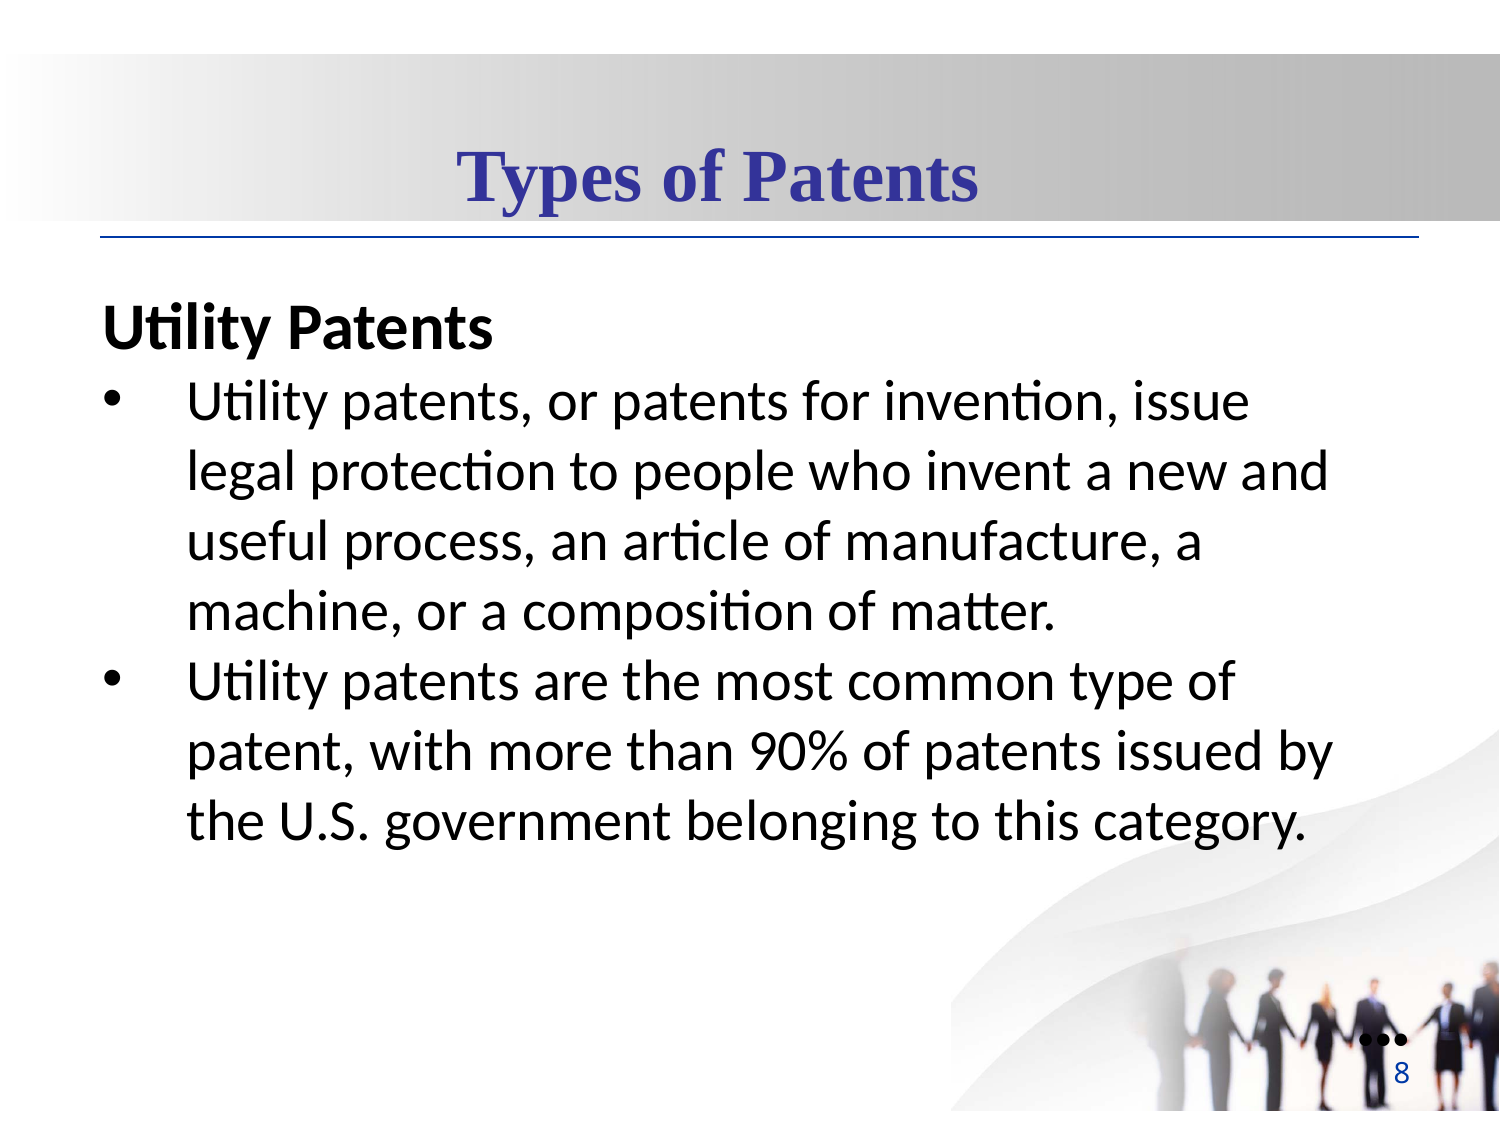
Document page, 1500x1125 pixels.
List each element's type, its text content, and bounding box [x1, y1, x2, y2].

text_box ●●● 8 [1074, 1012, 1425, 1073]
text_box Types of Patents [0, 118, 1438, 224]
picture [951, 728, 1499, 1111]
text_box Utility Patents Utility patents, or patents for invention, issue legal protection to people who invent a new and useful process, an article of manufacture, a machine, or a composition of matter. Utility patents are the most common type of patent, with more than 90% of patents issued by the U.S. government belonging to this category. [87, 275, 1388, 860]
